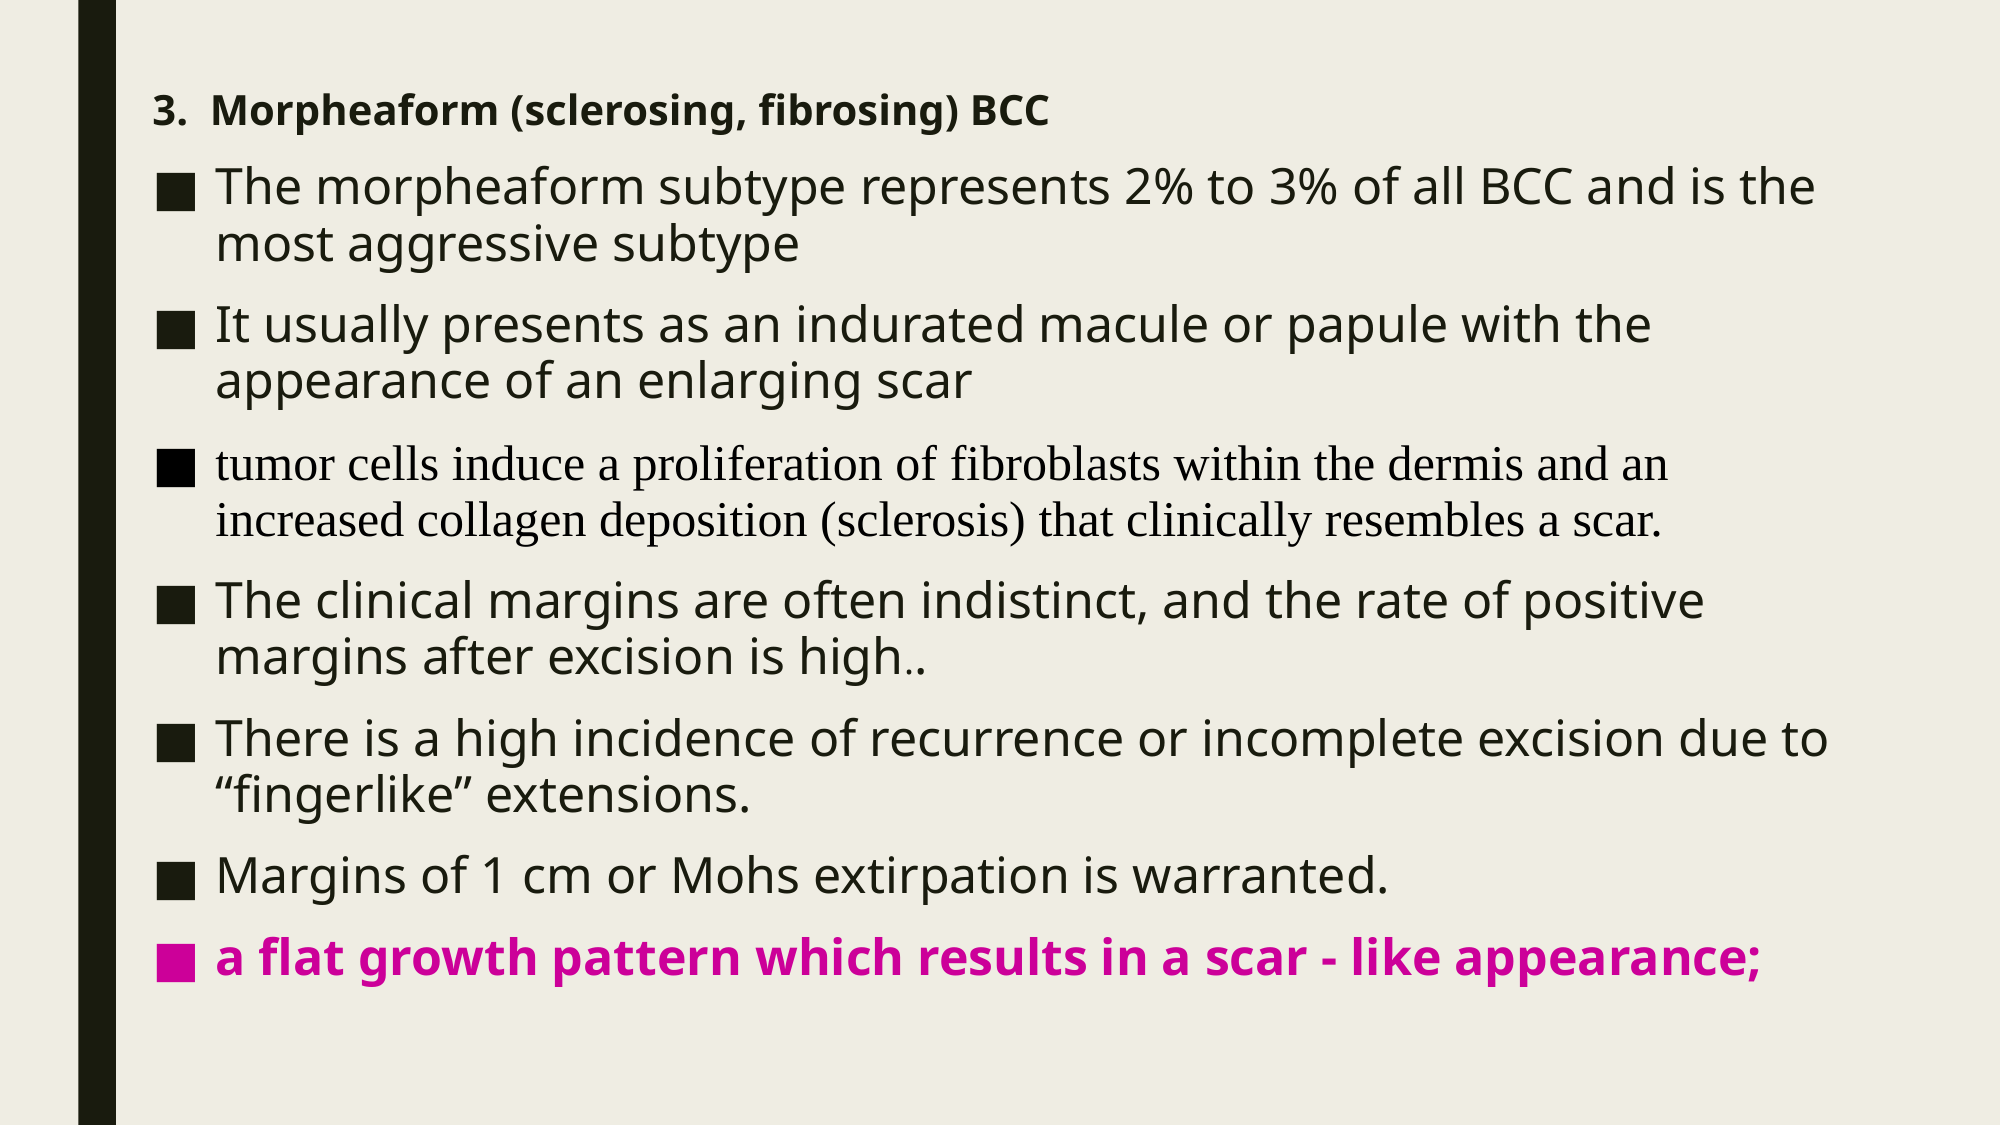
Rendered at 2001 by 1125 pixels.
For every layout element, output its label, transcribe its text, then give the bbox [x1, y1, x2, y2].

list 3. Morpheaform (sclerosing, fibrosing) BCC The morpheaform subtype represents 2% to 3% of all BCC and is the most aggressive subtype It usually presents as an indurated macule or papule with the appearance of an enlarging scar tumor cells induce a proliferation of fibroblasts within the dermis and an increased collagen deposition (sclerosis) that clinically resembles a scar. The clinical margins are often indistinct, and the rate of positive margins after excision is high.. There is a high incidence of recurrence or incomplete excision due to “fingerlike” extensions. Margins of 1 cm or Mohs extirpation is warranted. a flat growth pattern which results in a scar - like appearance; [137, 80, 1863, 1095]
